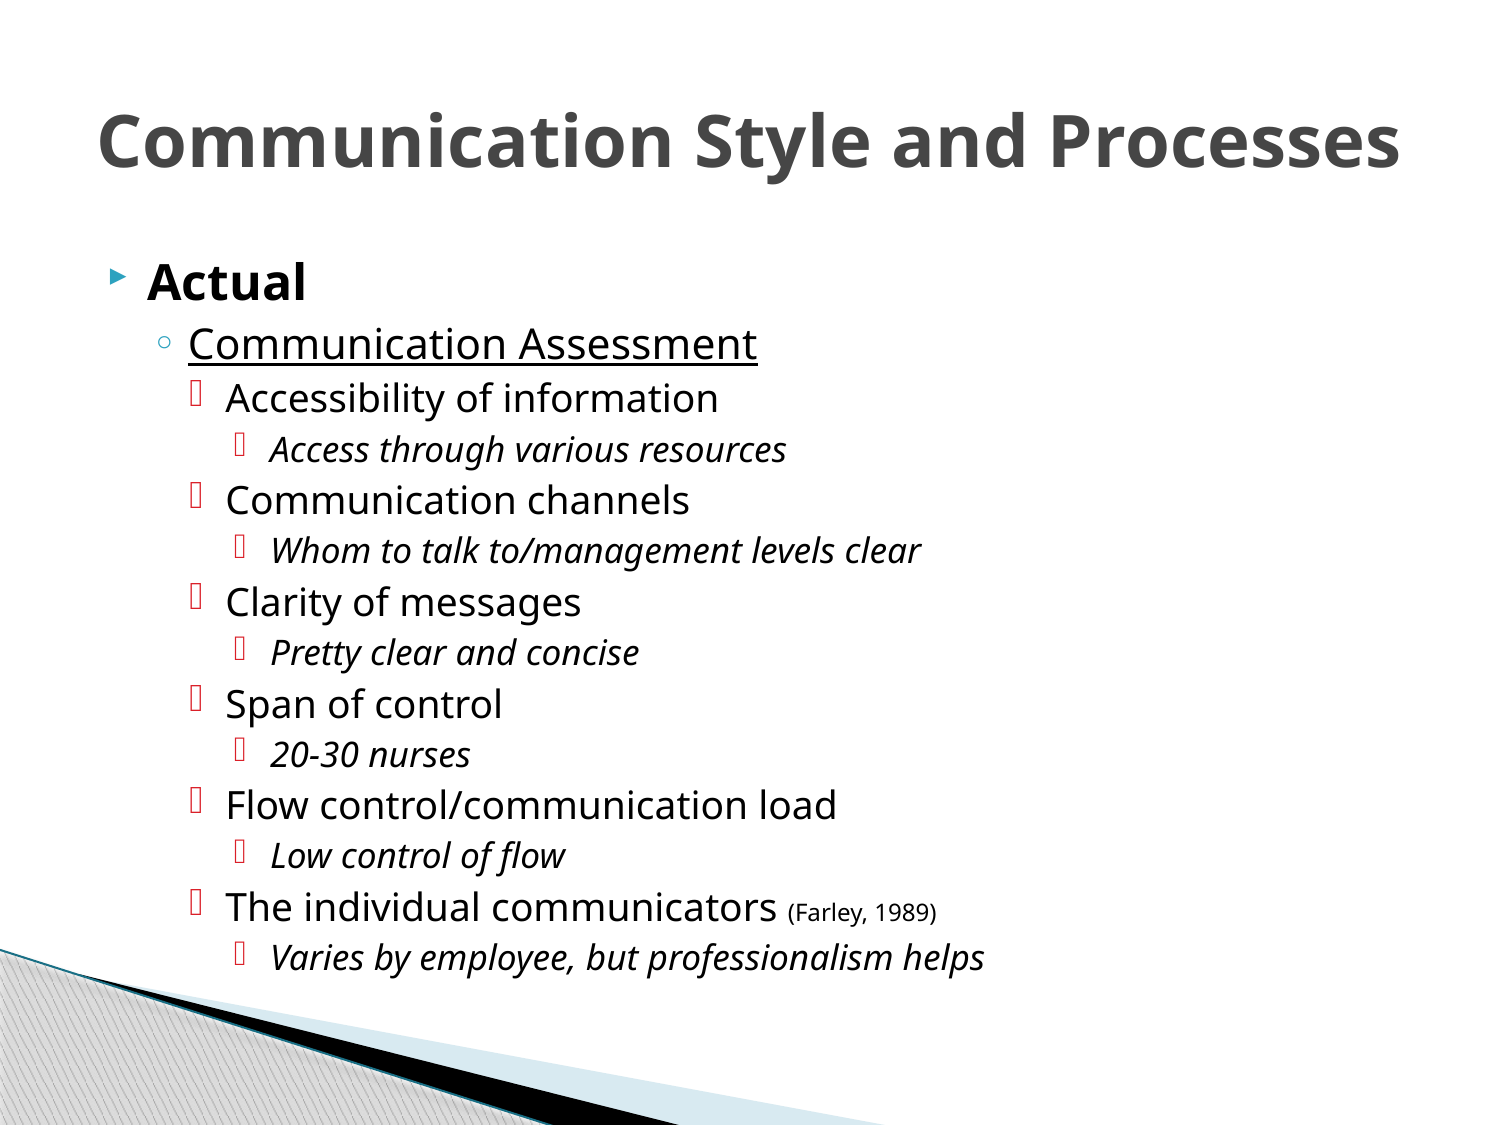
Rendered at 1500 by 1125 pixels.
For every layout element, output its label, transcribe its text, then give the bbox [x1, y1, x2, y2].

list Actual Communication Assessment Accessibility of information Access through various resources Communication channels Whom to talk to/management levels clear Clarity of messages Pretty clear and concise Span of control 20-30 nurses Flow control/communication load Low control of flow The individual communicators (Farley, 1989) Varies by employee, but professionalism helps [75, 243, 1425, 986]
title Communication Style and Processes [75, 45, 1425, 233]
